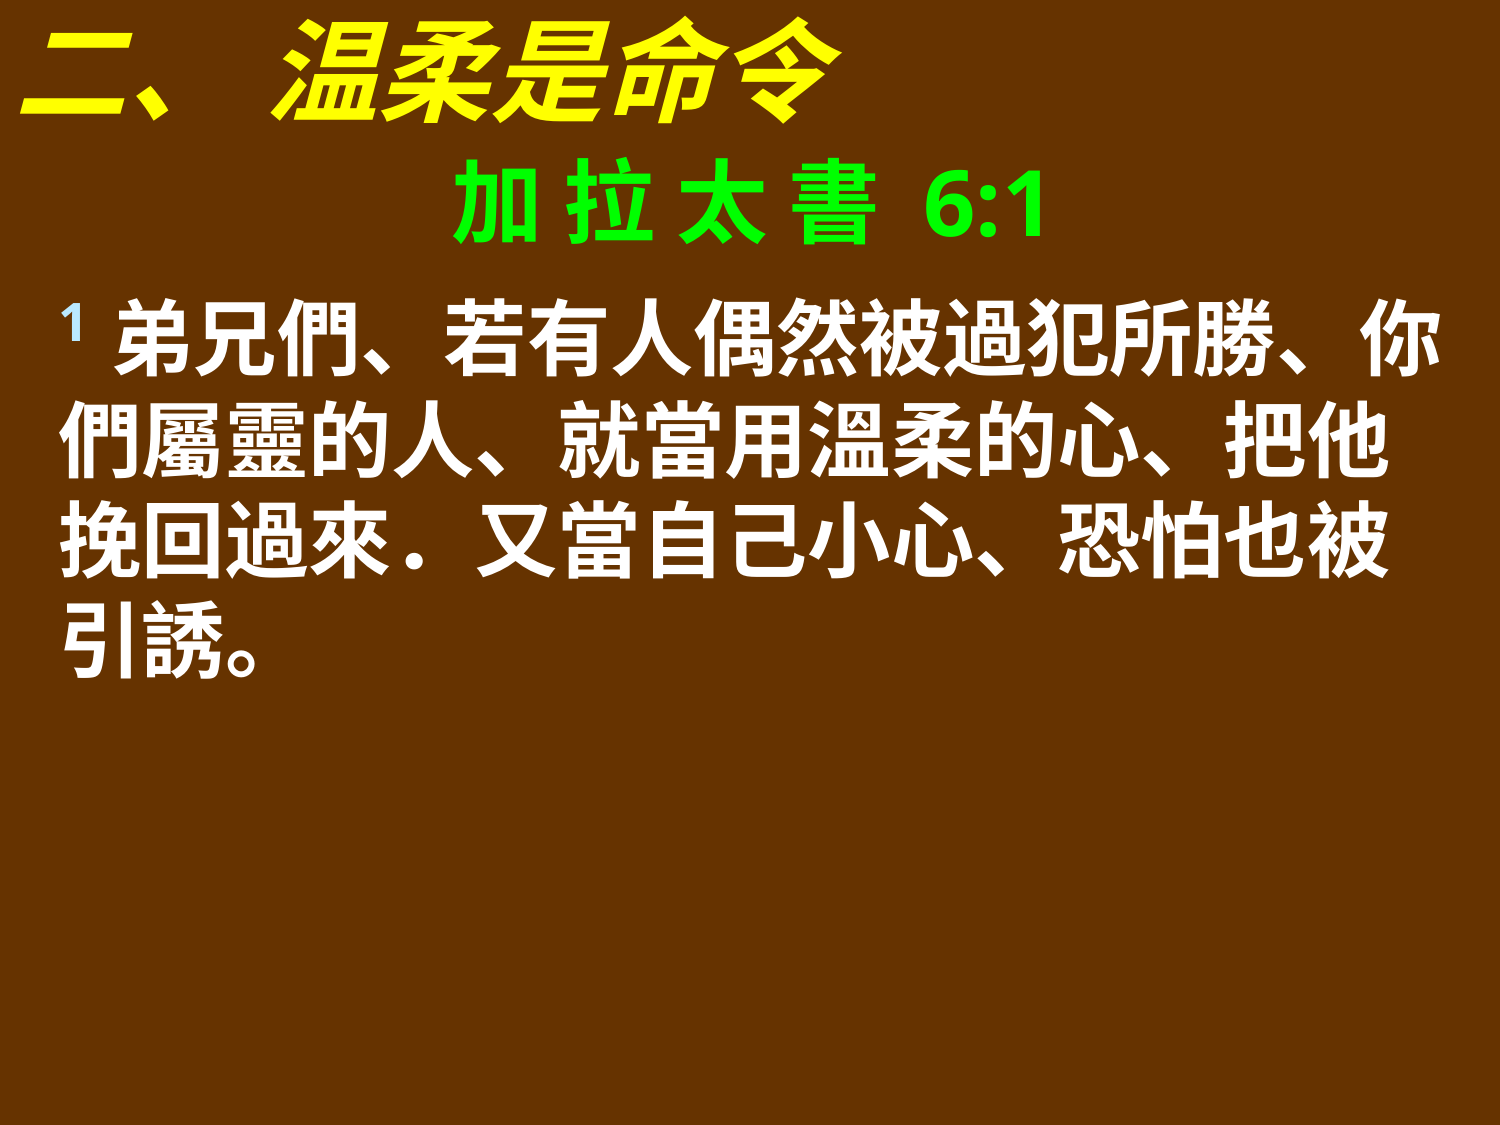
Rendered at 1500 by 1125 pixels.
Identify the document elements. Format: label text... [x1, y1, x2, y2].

text_box 加 拉 太 書 6:1 1弟兄們、若有人偶然被過犯所勝、你們屬靈的人、就當用溫柔的心、把他挽回過來．又當自己小心、恐怕也被引誘。 [24, 137, 1463, 695]
text_box 二、 温柔是命令 [0, 0, 1275, 138]
